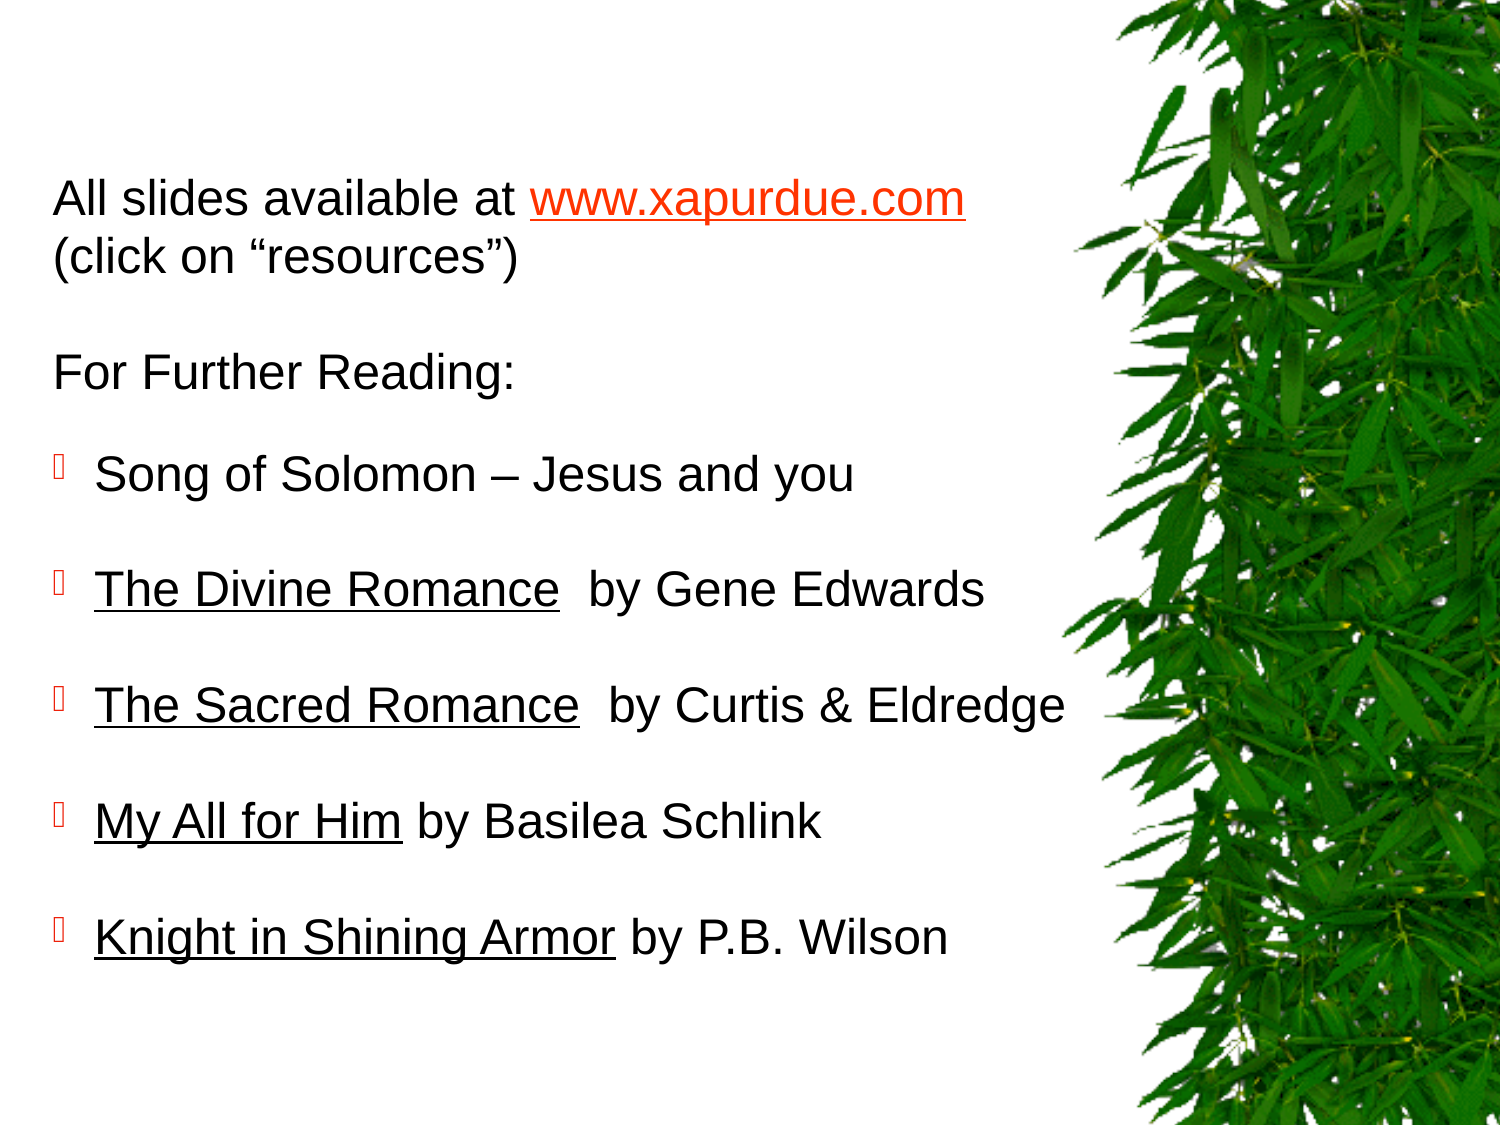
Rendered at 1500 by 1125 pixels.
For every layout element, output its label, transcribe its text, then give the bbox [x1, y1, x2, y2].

picture [1032, 0, 1500, 1125]
subtitle All slides available at www.xapurdue.com (click on “resources”) For Further Reading: Song of Solomon – Jesus and you The Divine Romance by Gene Edwards The Sacred Romance by Curtis & Eldredge My All for Him by Basilea Schlink Knight in Shining Armor by P.B. Wilson [37, 99, 1188, 1038]
